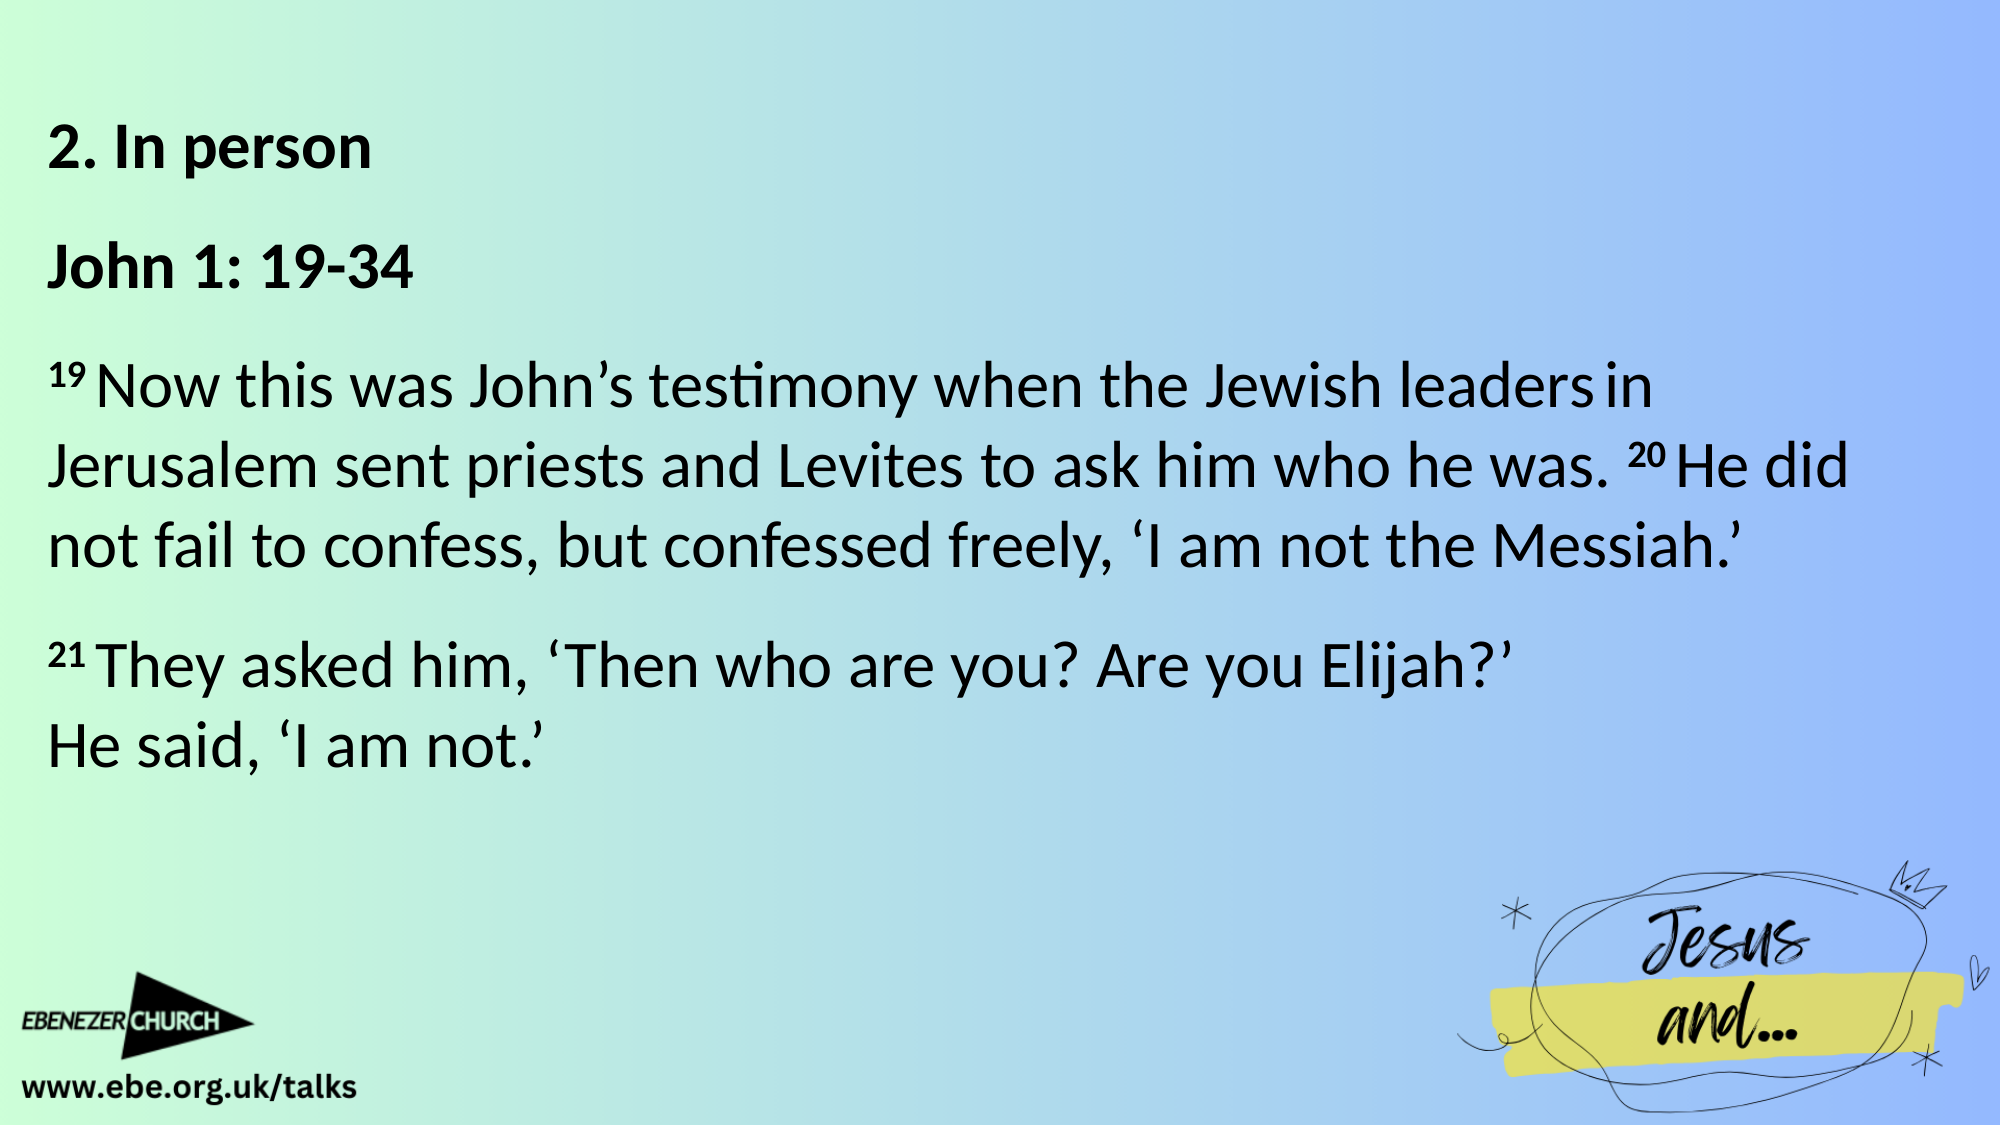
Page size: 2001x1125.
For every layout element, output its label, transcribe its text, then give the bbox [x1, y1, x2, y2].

picture [0, 0, 2000, 1125]
text_box 2. In person John 1: 19-34 19 Now this was John’s testimony when the Jewish leaders in Jerusalem sent priests and Levites to ask him who he was. 20 He did not fail to confess, but confessed freely, ‘I am not the Messiah.’ 21 They asked him, ‘Then who are you? Are you Elijah?’ He said, ‘I am not.’ [32, 54, 1931, 949]
